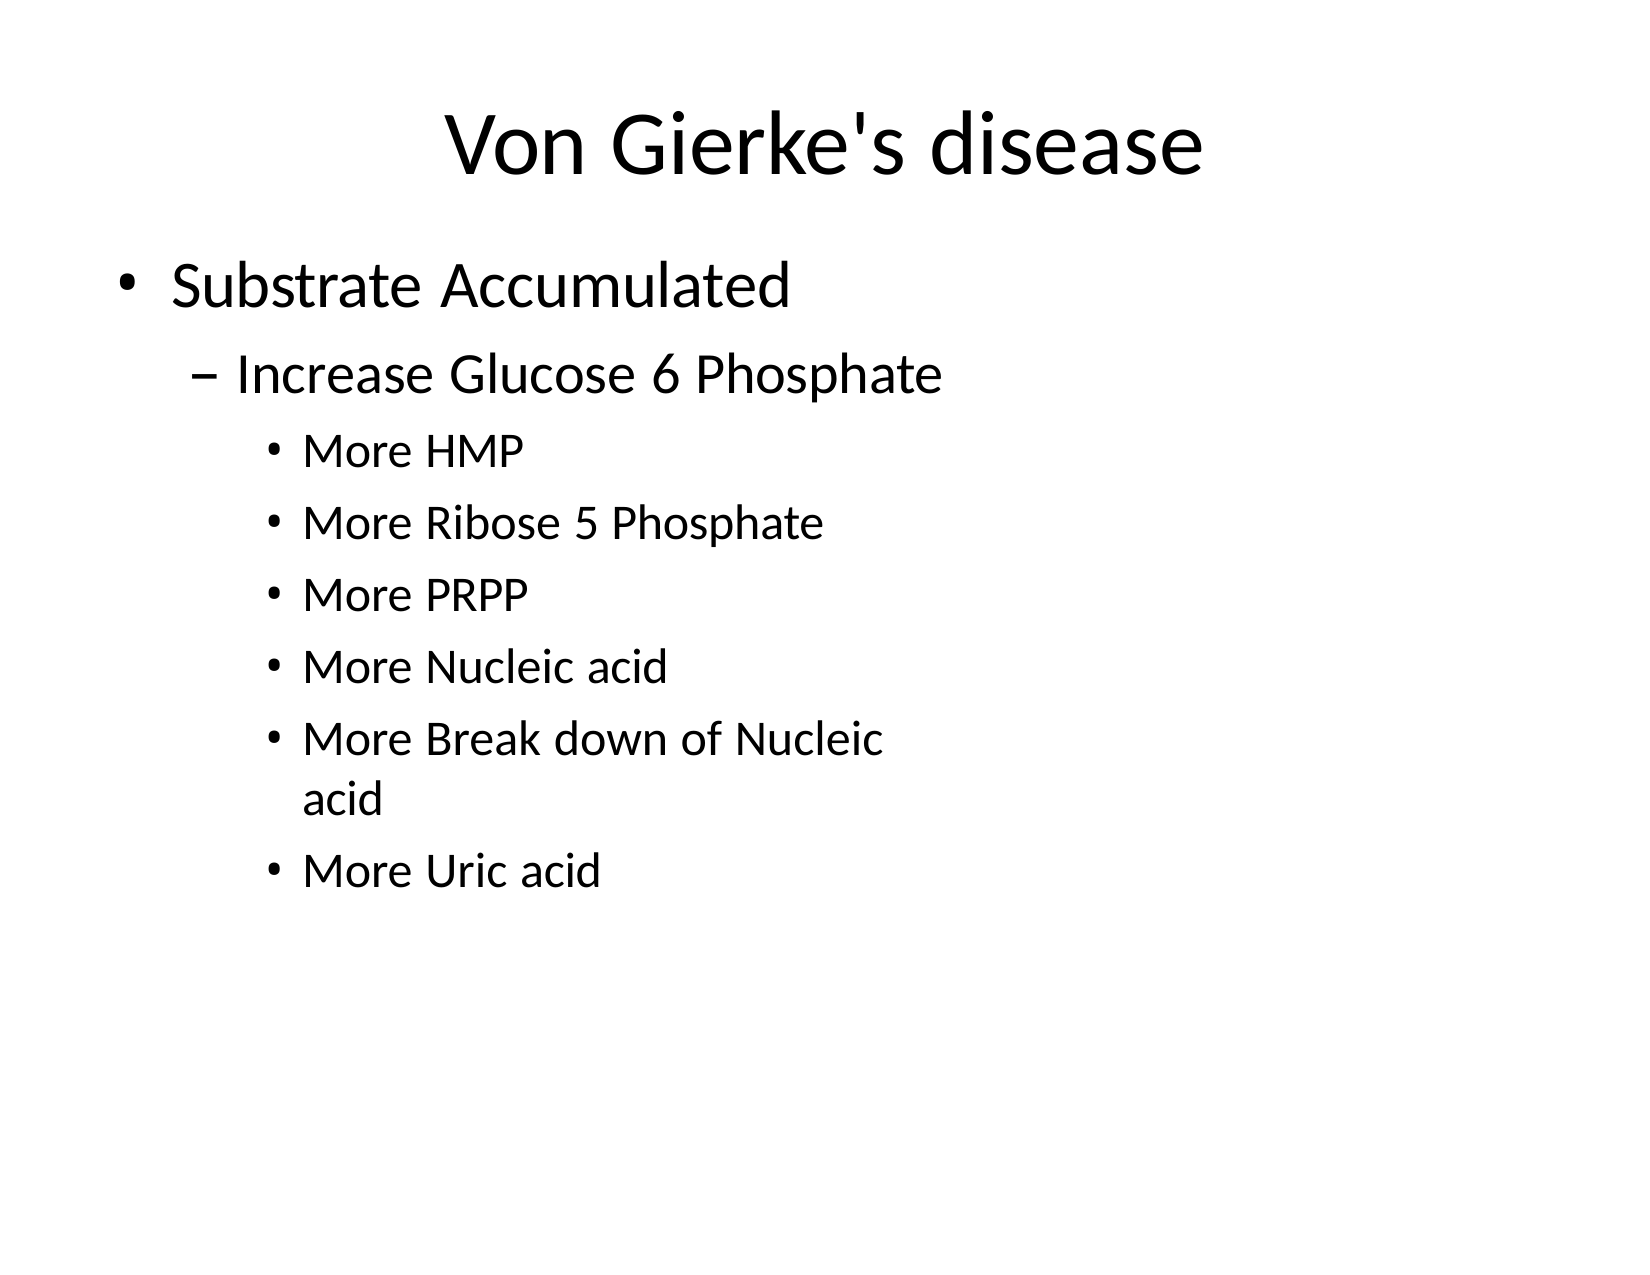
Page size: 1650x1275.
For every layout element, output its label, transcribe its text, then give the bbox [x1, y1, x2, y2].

title Von Gierke's disease [442, 80, 1207, 296]
text_box Substrate Accumulated Increase Glucose 6 Phosphate More HMP More Ribose 5 Phosphate More PRPP More Nucleic acid More Break down of Nucleic acid More Uric acid [112, 222, 975, 898]
